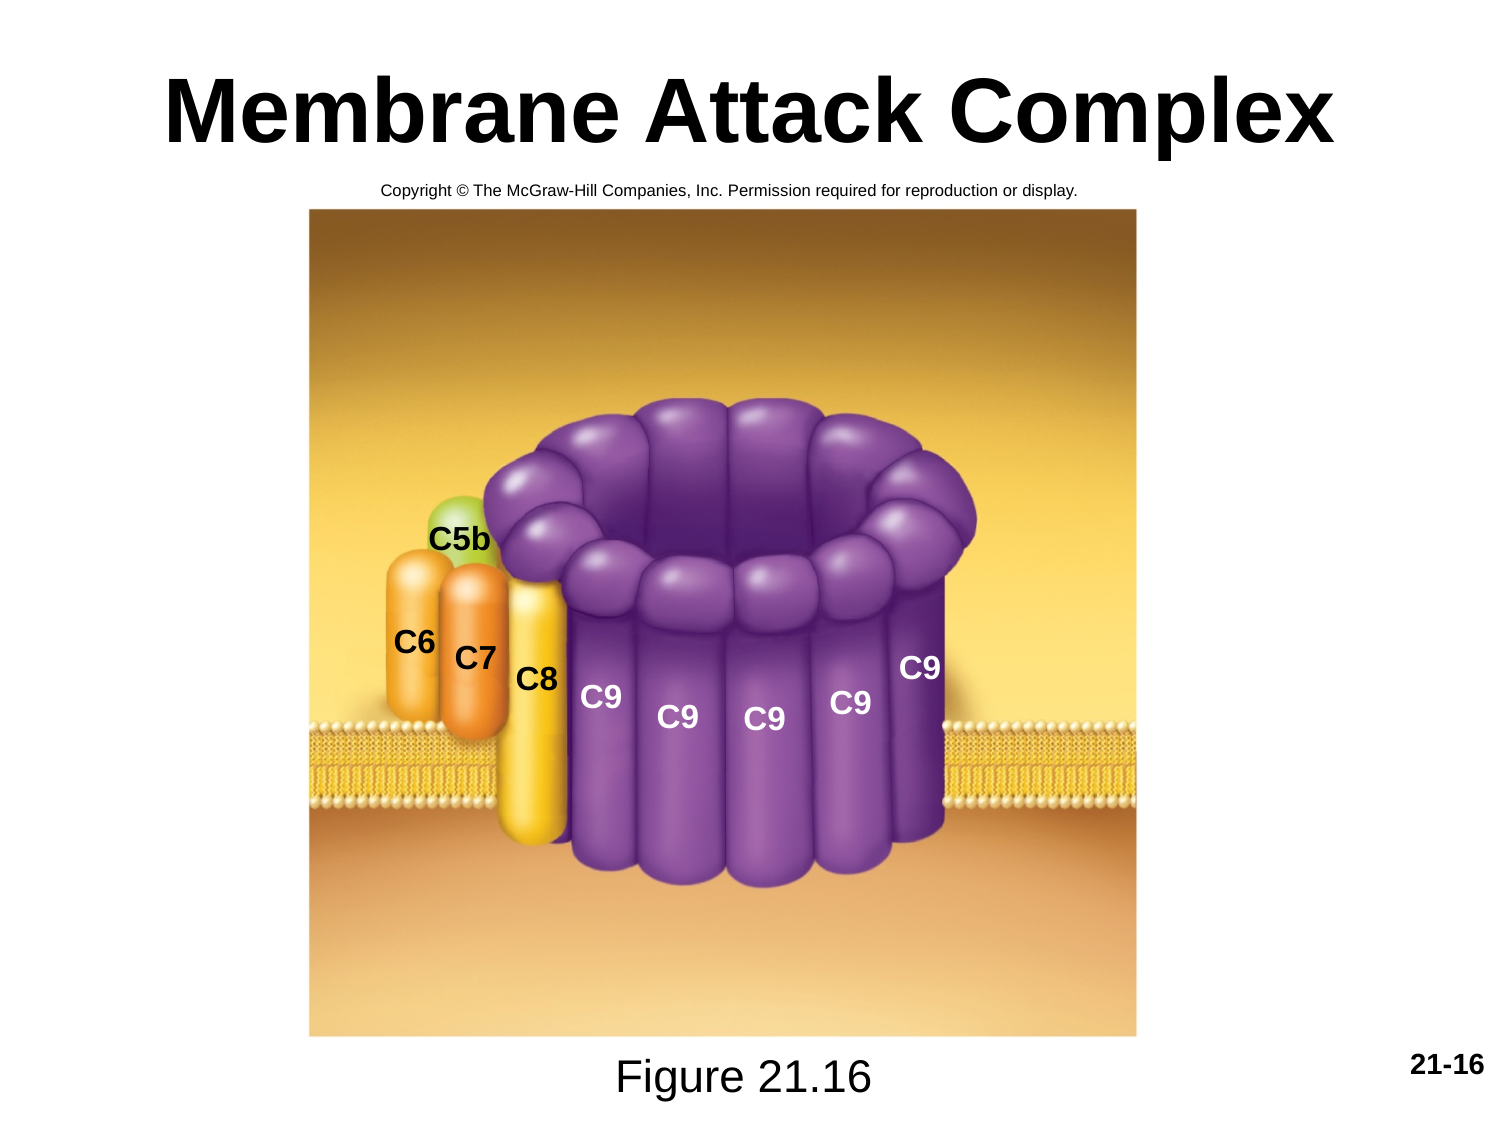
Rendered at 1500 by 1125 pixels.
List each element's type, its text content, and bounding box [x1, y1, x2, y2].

title Membrane Attack Complex [0, 12, 1500, 201]
slide_number 21-16 [1362, 1037, 1500, 1125]
text_box Figure 21.16 [549, 1046, 938, 1109]
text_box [307, 207, 1138, 1038]
text_box Copyright © The McGraw-Hill Companies, Inc. Permission required for reproduction or display. [346, 172, 1113, 206]
